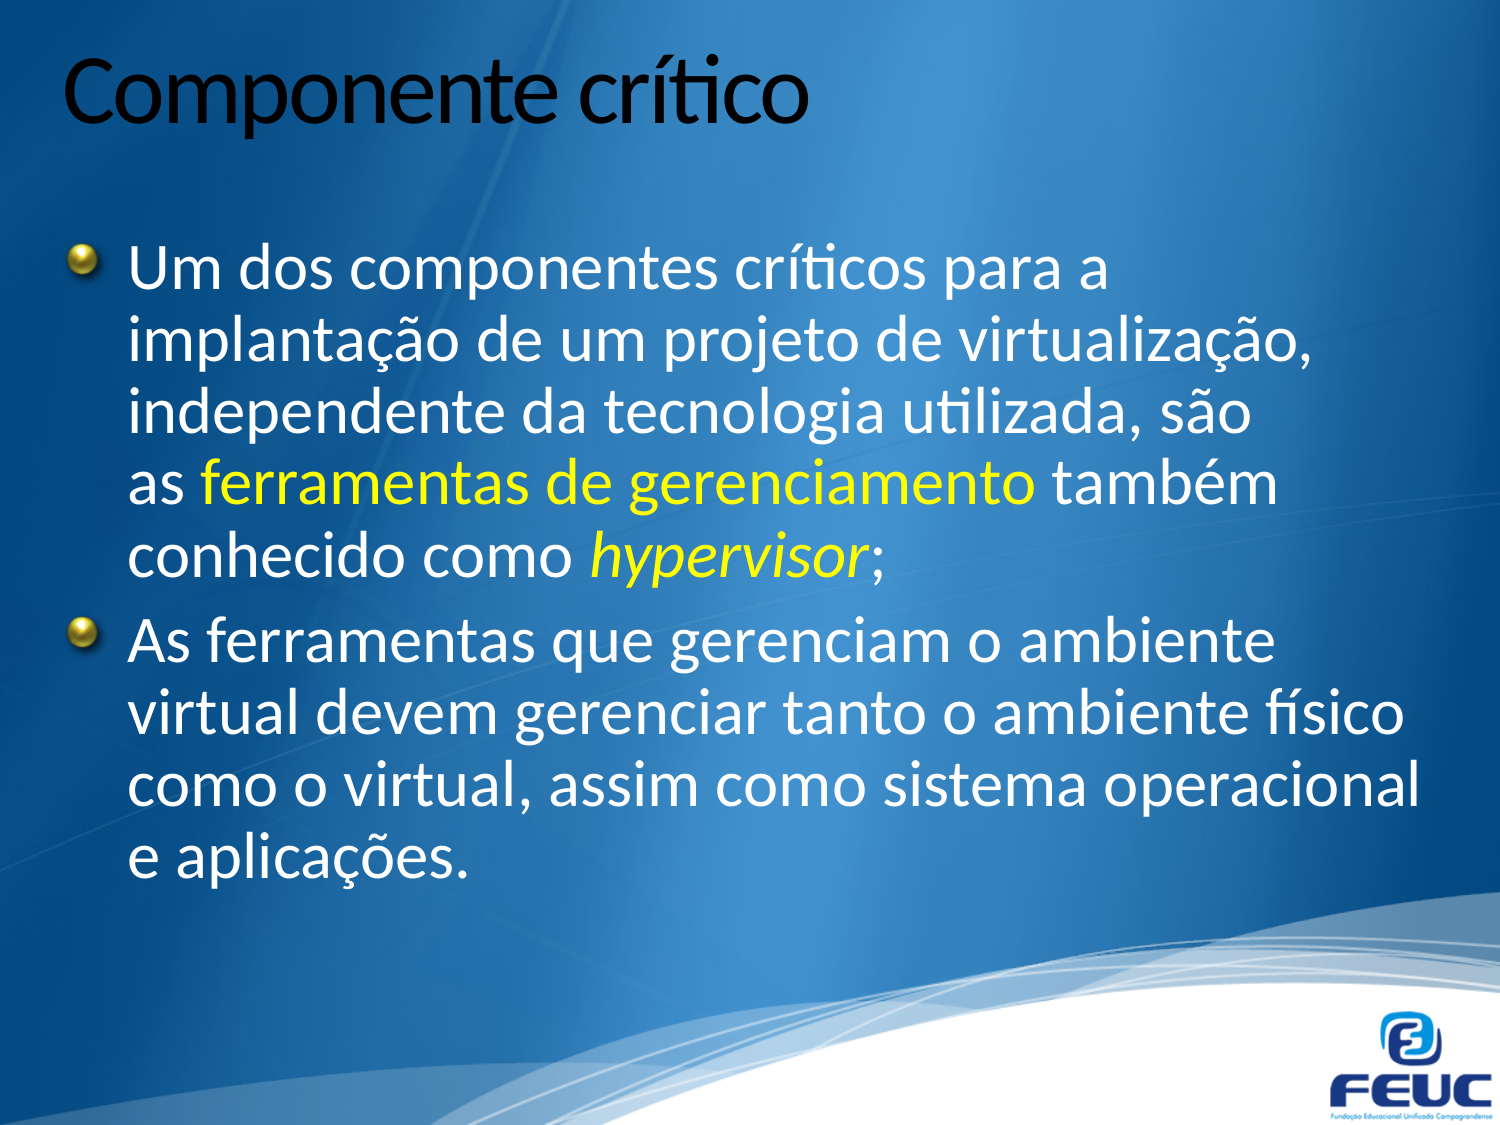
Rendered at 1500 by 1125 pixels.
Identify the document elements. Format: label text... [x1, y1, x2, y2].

title Componente crítico [62, 37, 1438, 147]
list Um dos componentes críticos para a implantação de um projeto de virtualização, independente da tecnologia utilizada, são as ferramentas de gerenciamento também conhecido como hypervisor; As ferramentas que gerenciam o ambiente virtual devem gerenciar tanto o ambiente físico como o virtual, assim como sistema operacional e aplicações. [62, 231, 1438, 903]
picture [0, 0, 1500, 1125]
